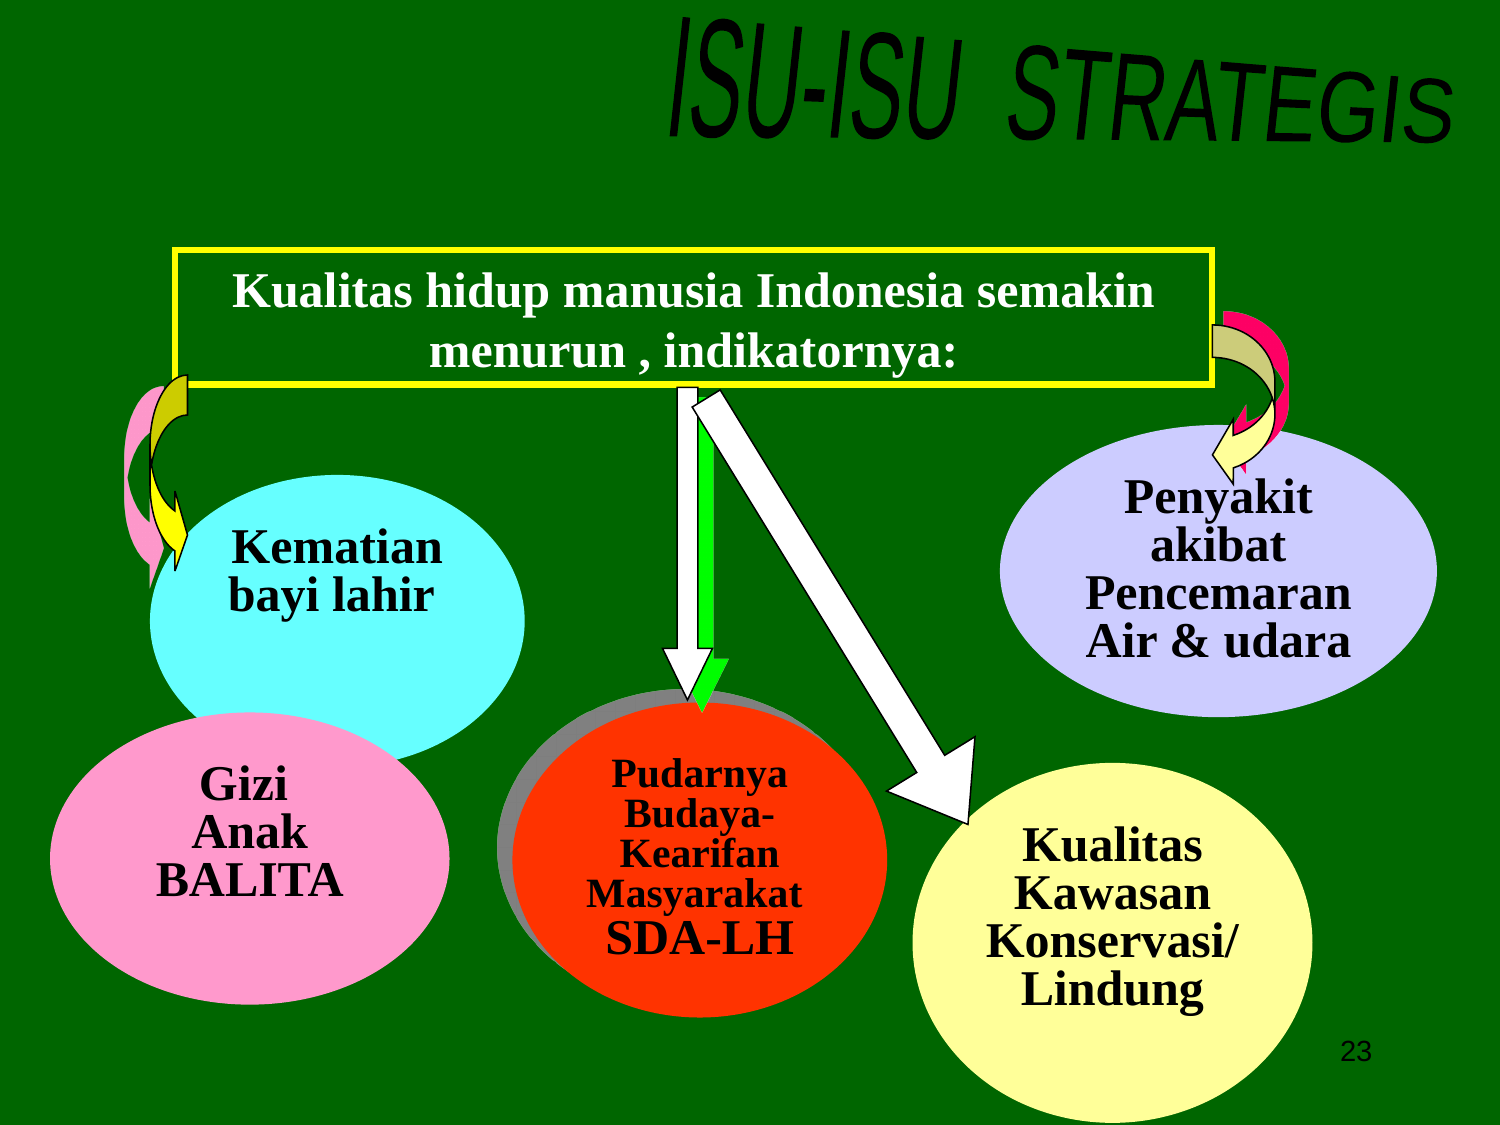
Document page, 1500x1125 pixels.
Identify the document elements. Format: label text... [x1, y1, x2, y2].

text_box [1212, 324, 1275, 485]
text_box Gizi Anak BALITA [50, 712, 450, 1005]
text_box Kualitas hidup manusia Indonesia semakin menurun , indikatornya: [174, 249, 1213, 385]
text_box Kualitas Kawasan Konservasi/ Lindung [912, 762, 1313, 1123]
text_box [692, 389, 976, 825]
text_box Kematian bayi lahir [149, 474, 525, 760]
text_box [150, 375, 188, 572]
text_box Pudarnya Budaya- Kearifan Masyarakat SDA-LH [512, 702, 888, 1018]
slide_number 23 [1074, 1024, 1388, 1101]
text_box Penyakit akibat Pencemaran Air & udara [999, 424, 1437, 718]
text_box [662, 387, 713, 700]
